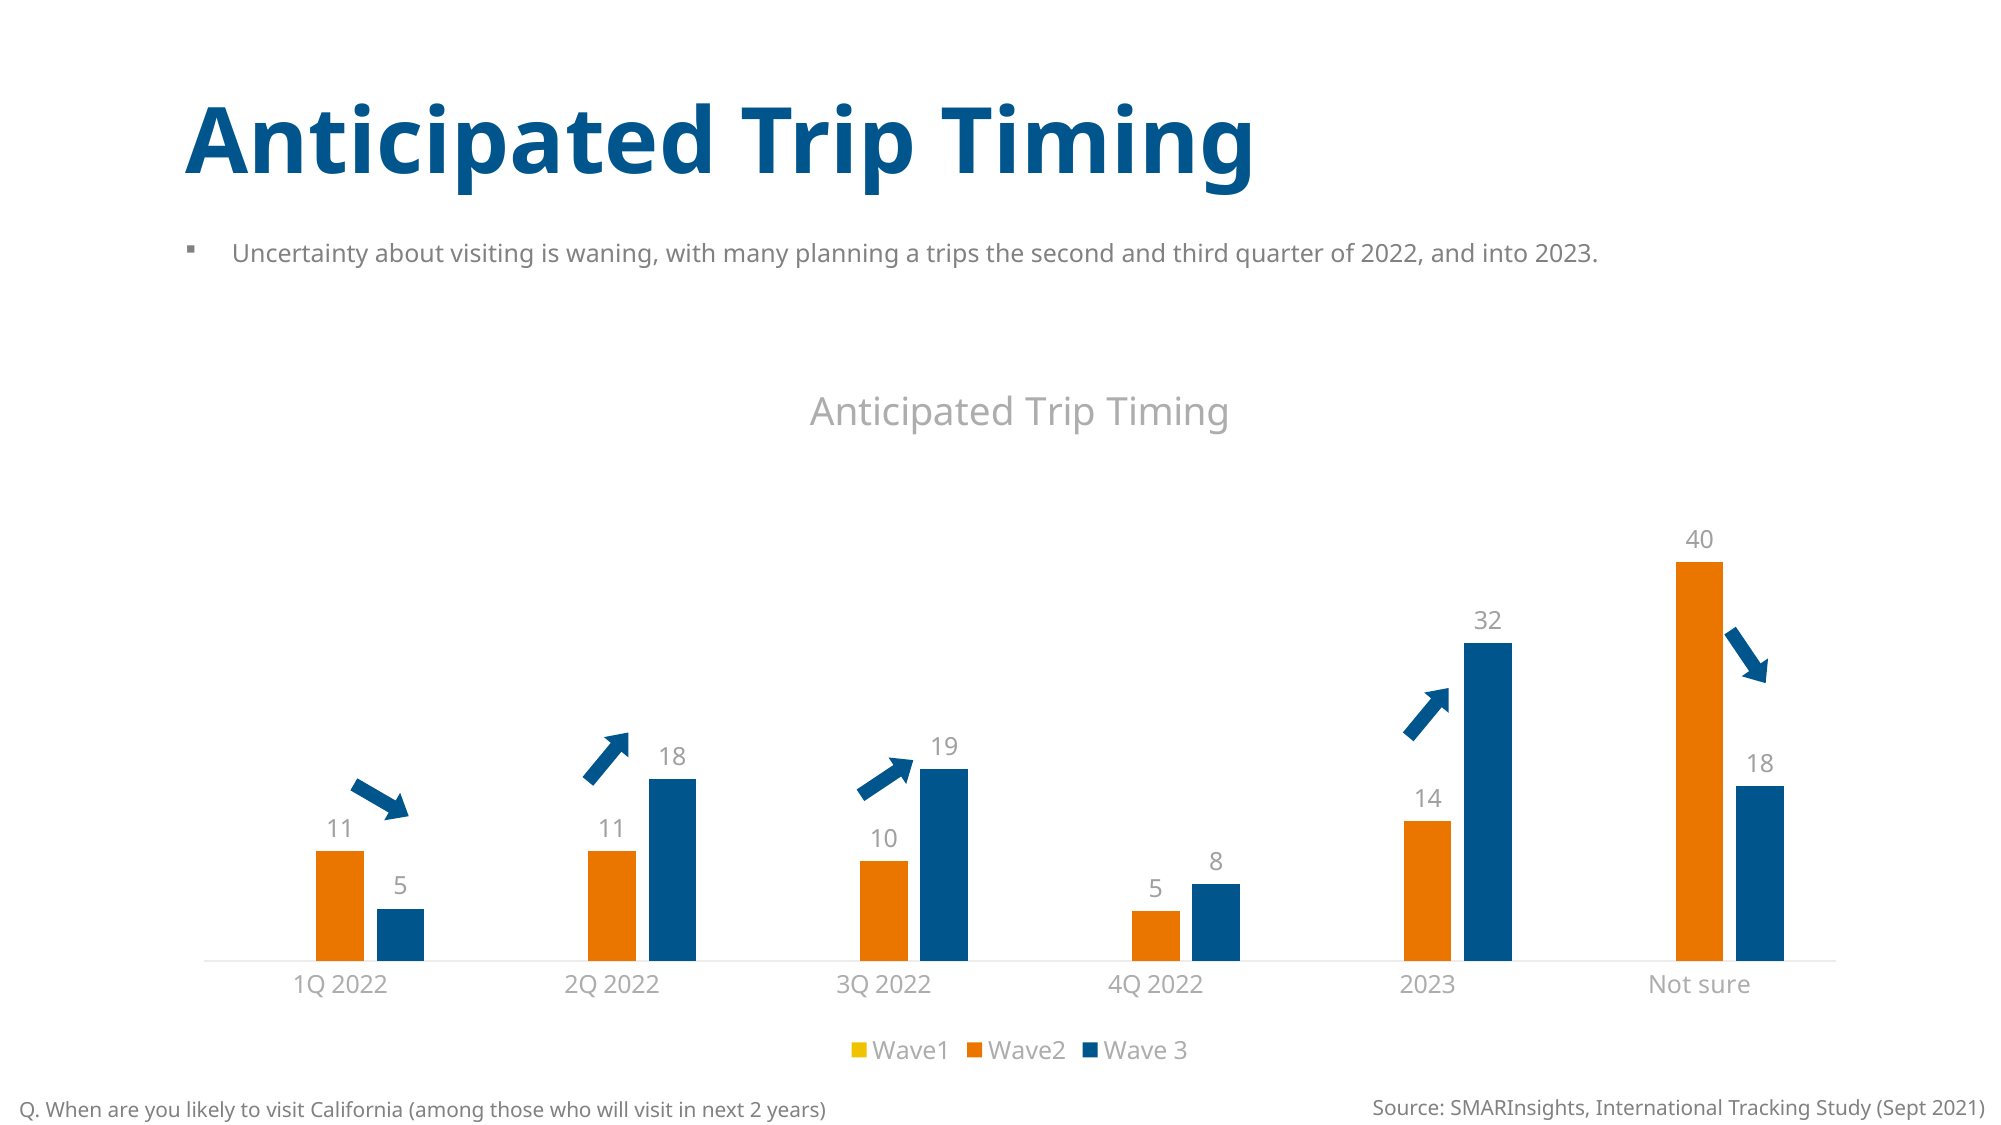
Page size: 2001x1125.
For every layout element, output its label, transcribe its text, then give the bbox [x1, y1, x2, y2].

text_box Uncertainty about visiting is waning, with many planning a trips the second and third quarter of 2022, and into 2023. [170, 230, 1750, 275]
list Anticipated Trip Timing [170, 80, 1830, 349]
text_box Source: SMARInsights, International Tracking Study (Sept 2021) [1110, 1087, 2000, 1125]
text_box Q. When are you likely to visit California (among those who will visit in next 2 years) [4, 1089, 841, 1125]
chart [170, 349, 1870, 1073]
